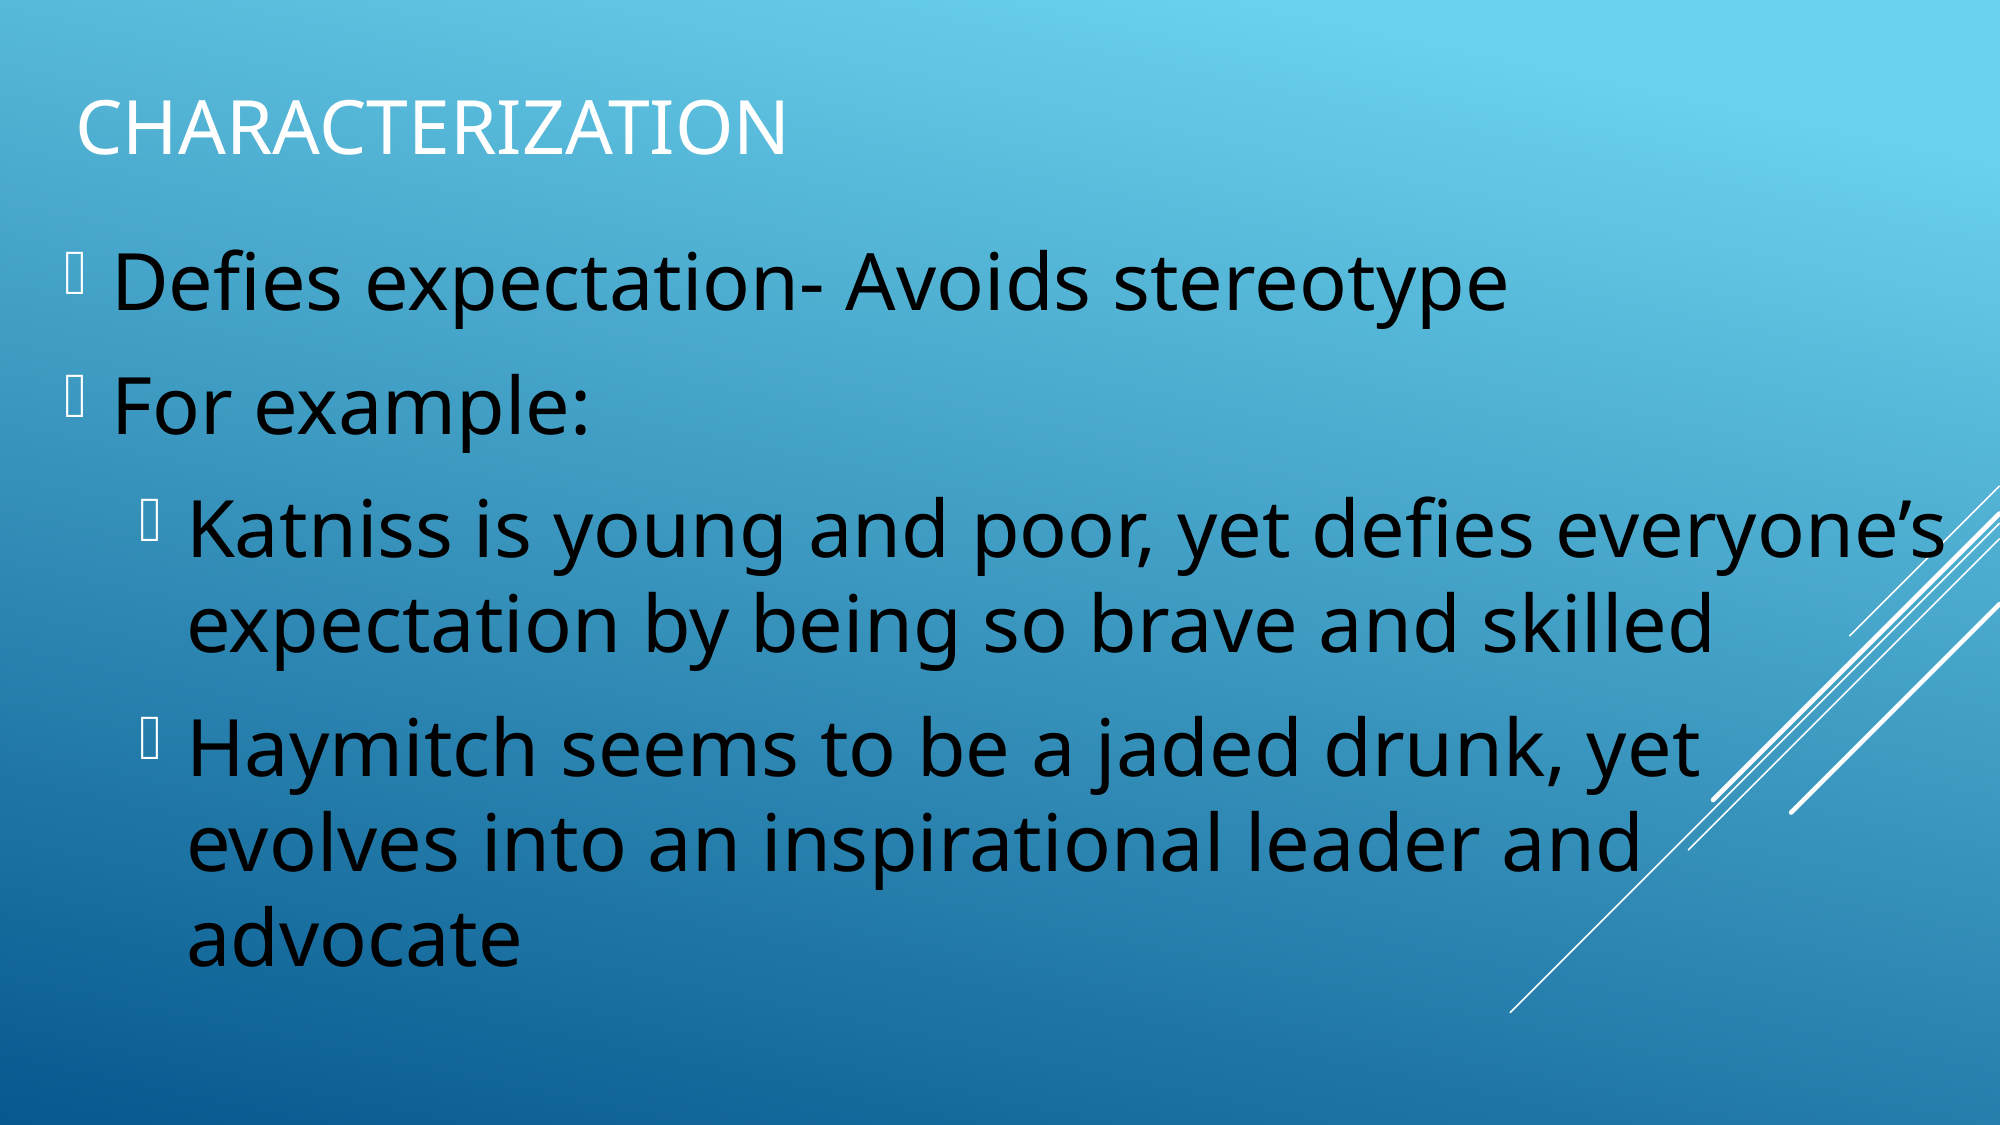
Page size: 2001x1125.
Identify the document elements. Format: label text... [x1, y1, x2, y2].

list Defies expectation- Avoids stereotype For example: Katniss is young and poor, yet defies everyone’s expectation by being so brave and skilled Haymitch seems to be a jaded drunk, yet evolves into an inspirational leader and advocate [49, 189, 1964, 1095]
title Characterization [60, 27, 1982, 221]
